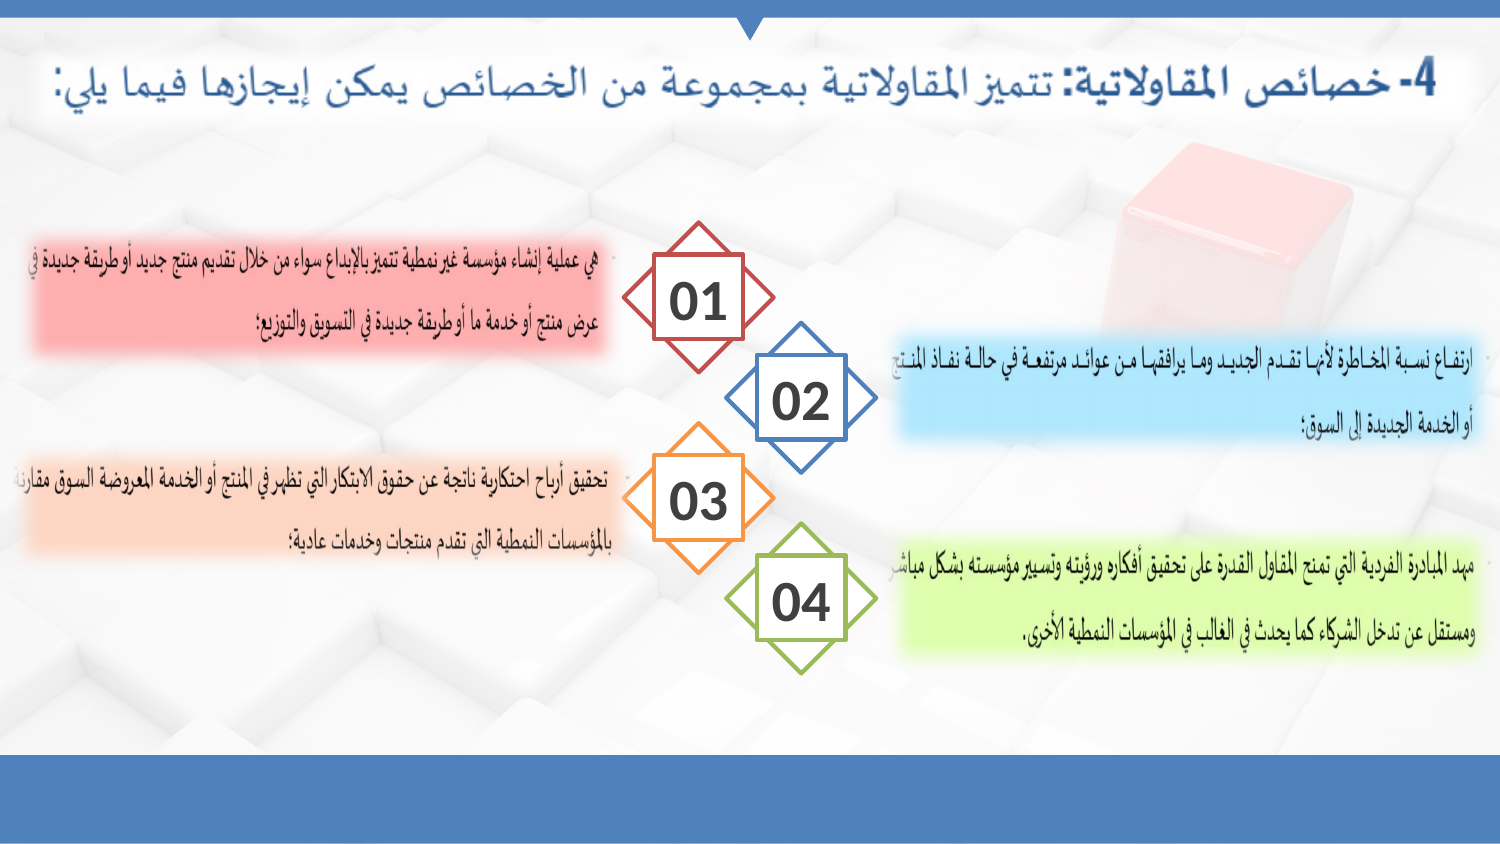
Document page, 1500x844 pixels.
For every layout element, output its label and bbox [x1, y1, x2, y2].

text_box [725, 322, 877, 473]
text_box [624, 222, 774, 373]
text_box [623, 422, 774, 574]
text_box [725, 523, 877, 674]
picture [0, 18, 1500, 755]
